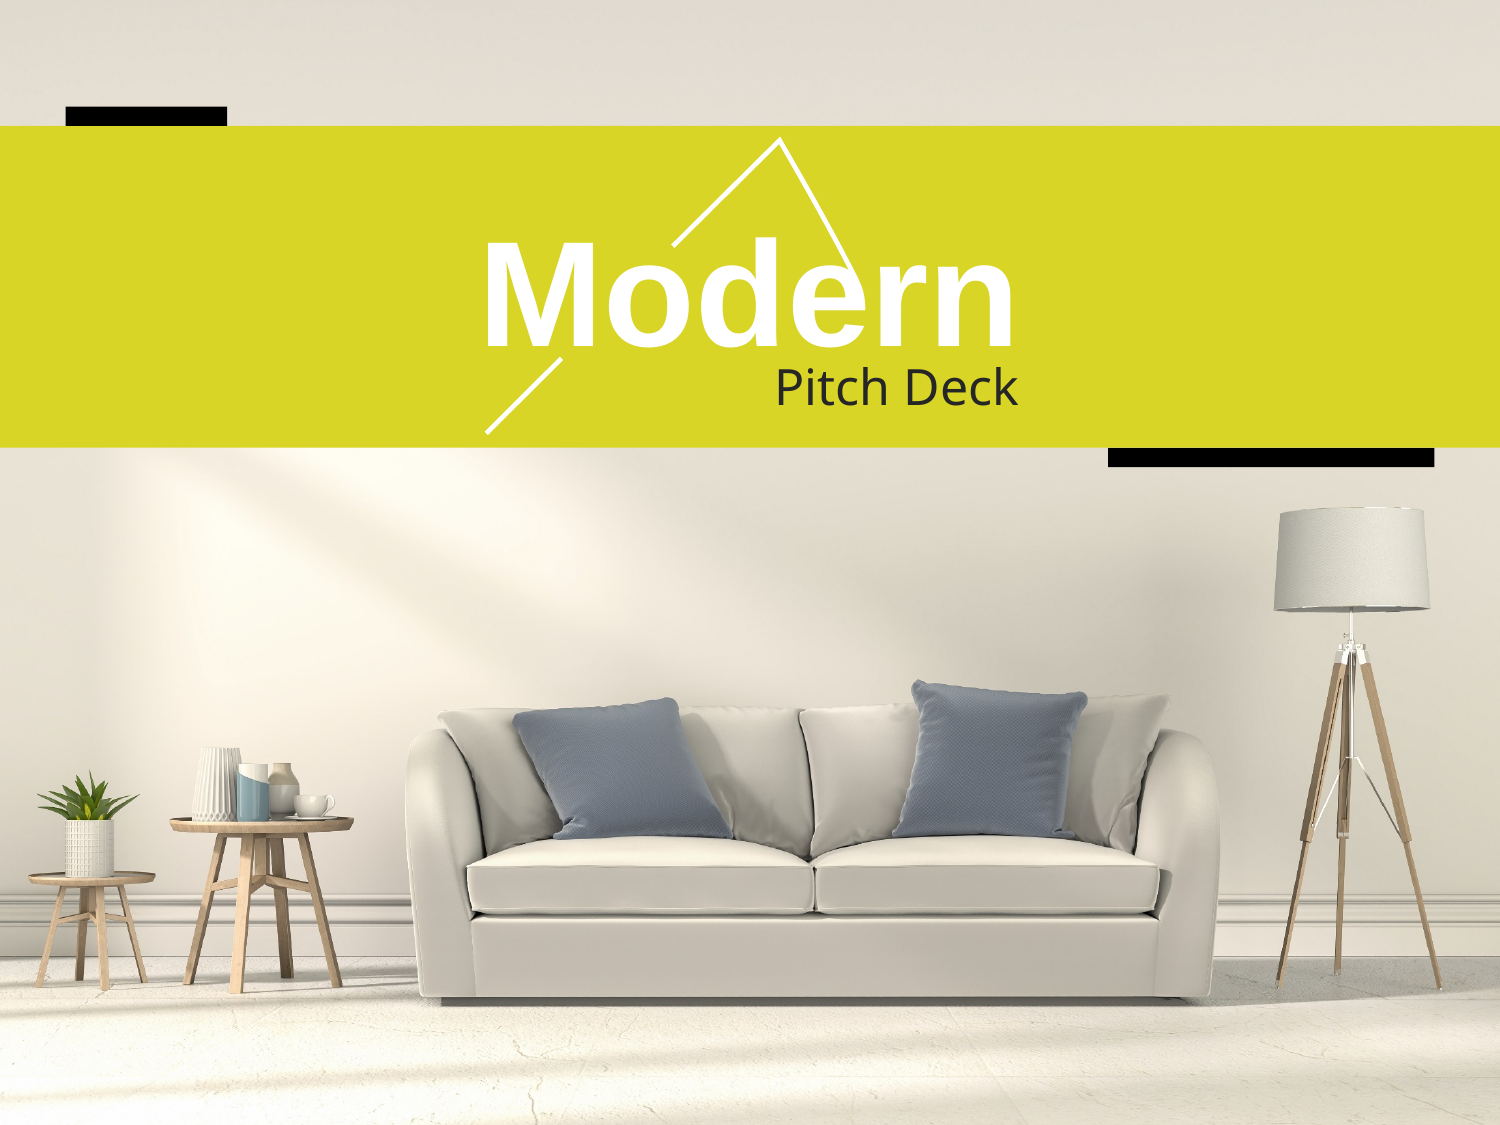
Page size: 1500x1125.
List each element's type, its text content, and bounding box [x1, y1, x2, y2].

text_box [0, 125, 1500, 448]
text_box Modern [456, 189, 1044, 386]
text_box [0, 448, 1500, 1125]
text_box [0, 0, 1500, 125]
text_box [672, 140, 858, 282]
text_box [1108, 448, 1435, 468]
text_box Pitch Deck [672, 386, 1035, 424]
text_box [65, 106, 228, 126]
